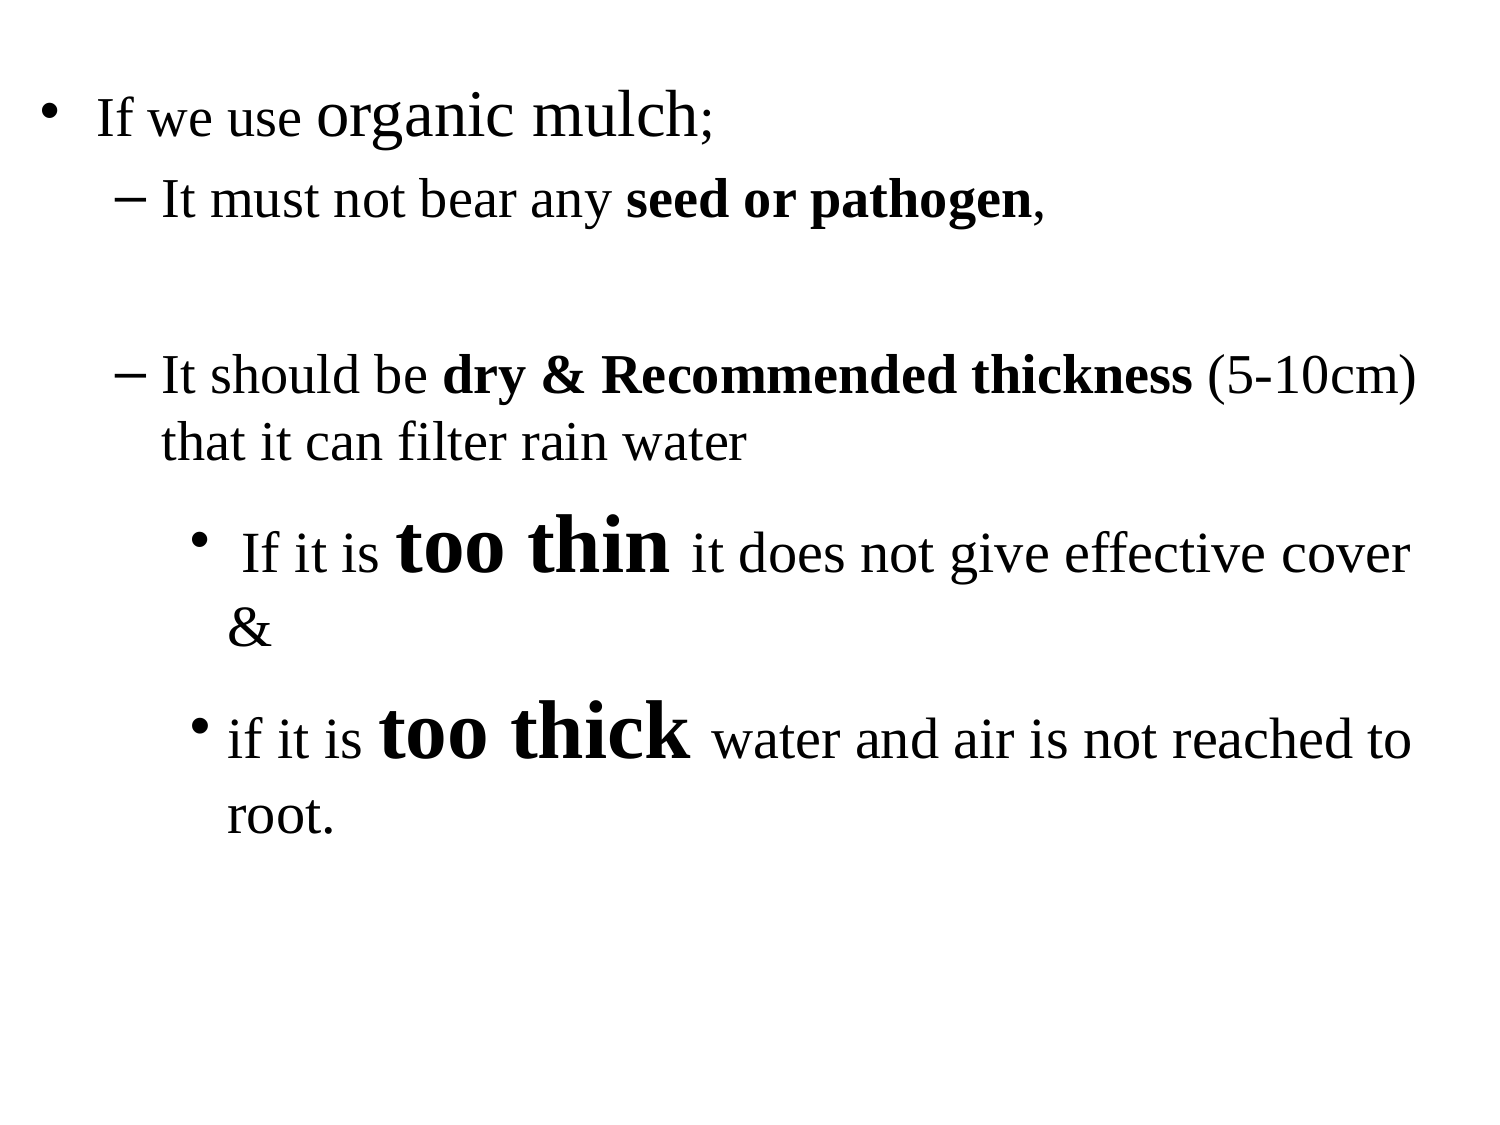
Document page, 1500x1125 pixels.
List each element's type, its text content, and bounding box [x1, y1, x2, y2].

list If we use organic mulch; It must not bear any seed or pathogen, It should be dry & Recommended thickness (5-10cm) that it can filter rain water If it is too thin it does not give effective cover & if it is too thick water and air is not reached to root. [24, 62, 1475, 1125]
